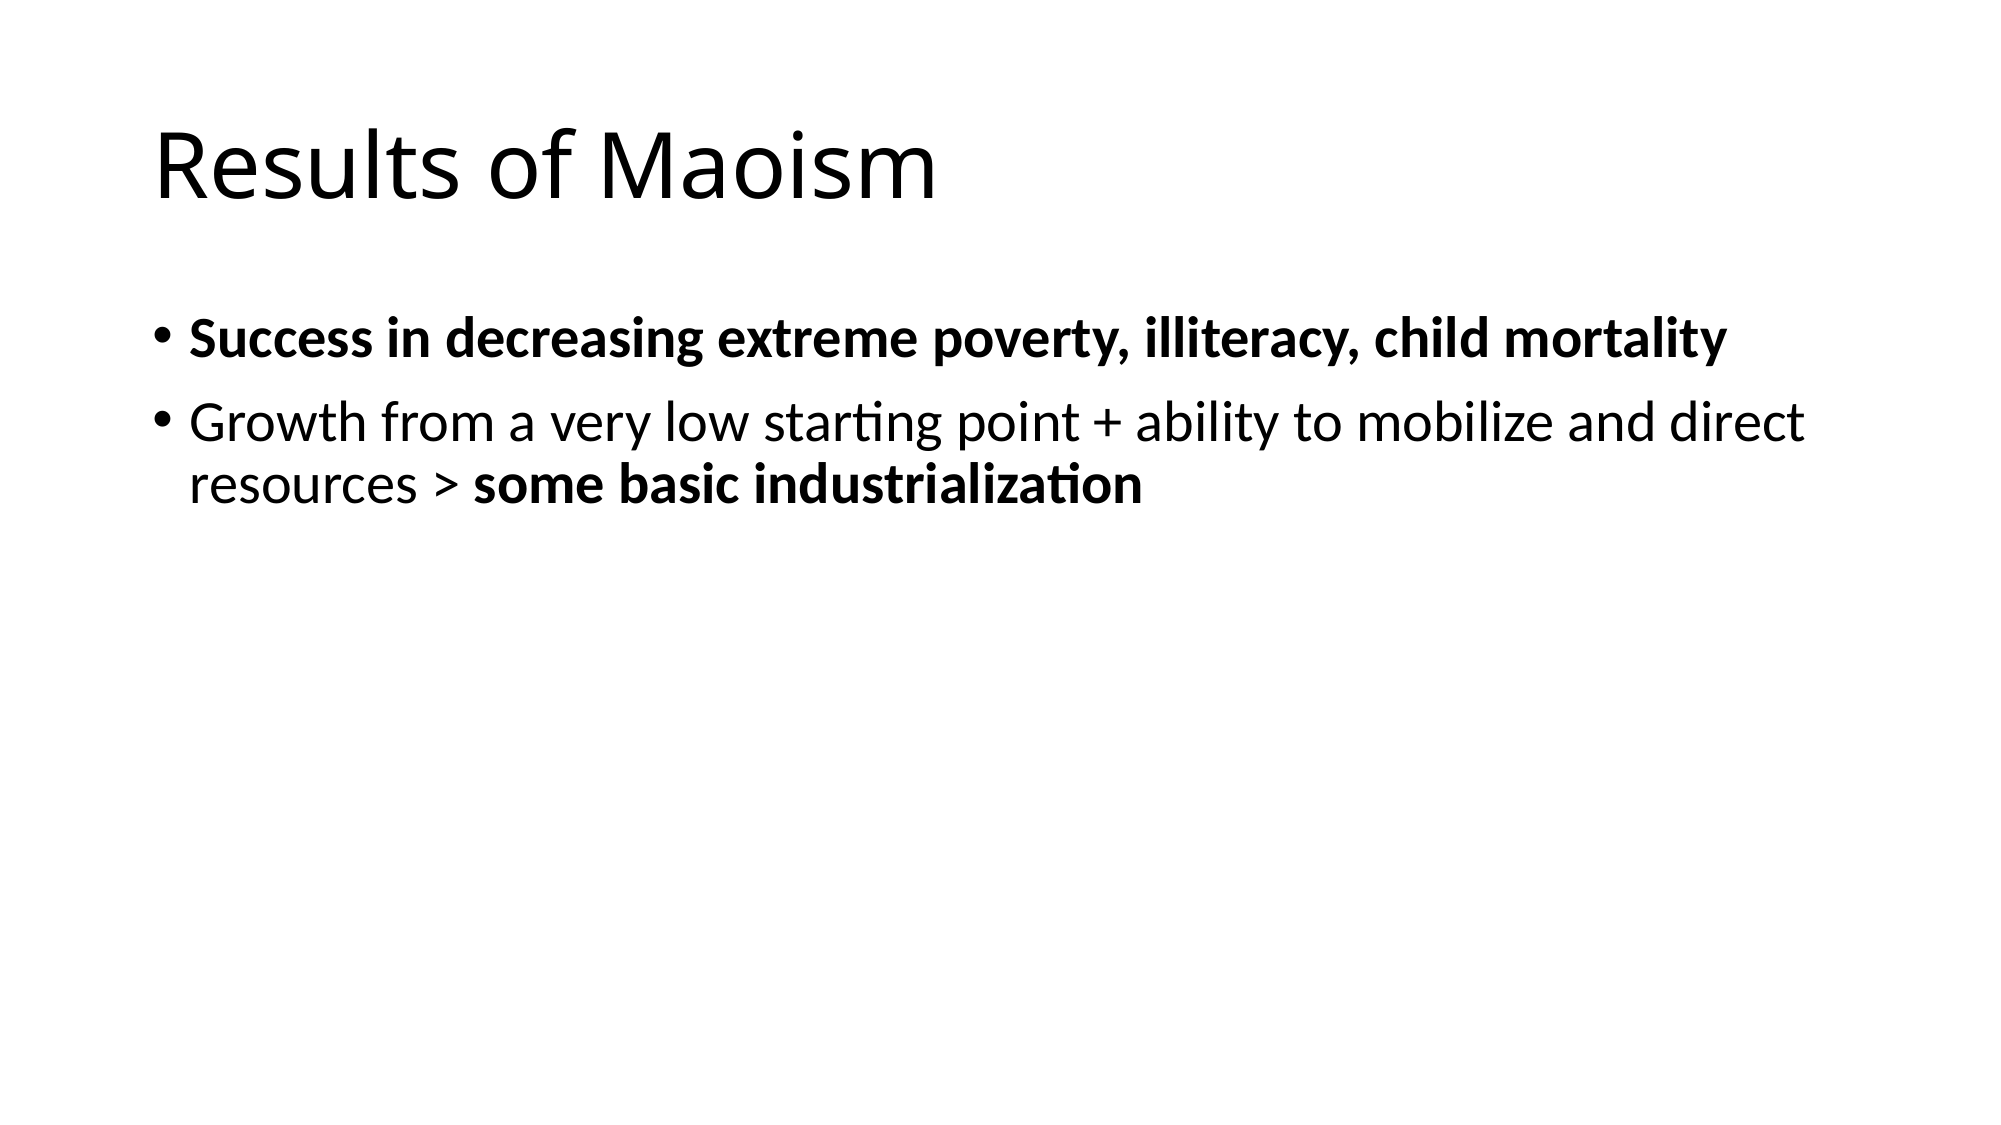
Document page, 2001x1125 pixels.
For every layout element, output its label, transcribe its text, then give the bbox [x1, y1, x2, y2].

list Success in decreasing extreme poverty, illiteracy, child mortality Growth from a very low starting point + ability to mobilize and direct resources > some basic industrialization [137, 299, 1863, 1014]
title Results of Maoism [137, 59, 1863, 278]
